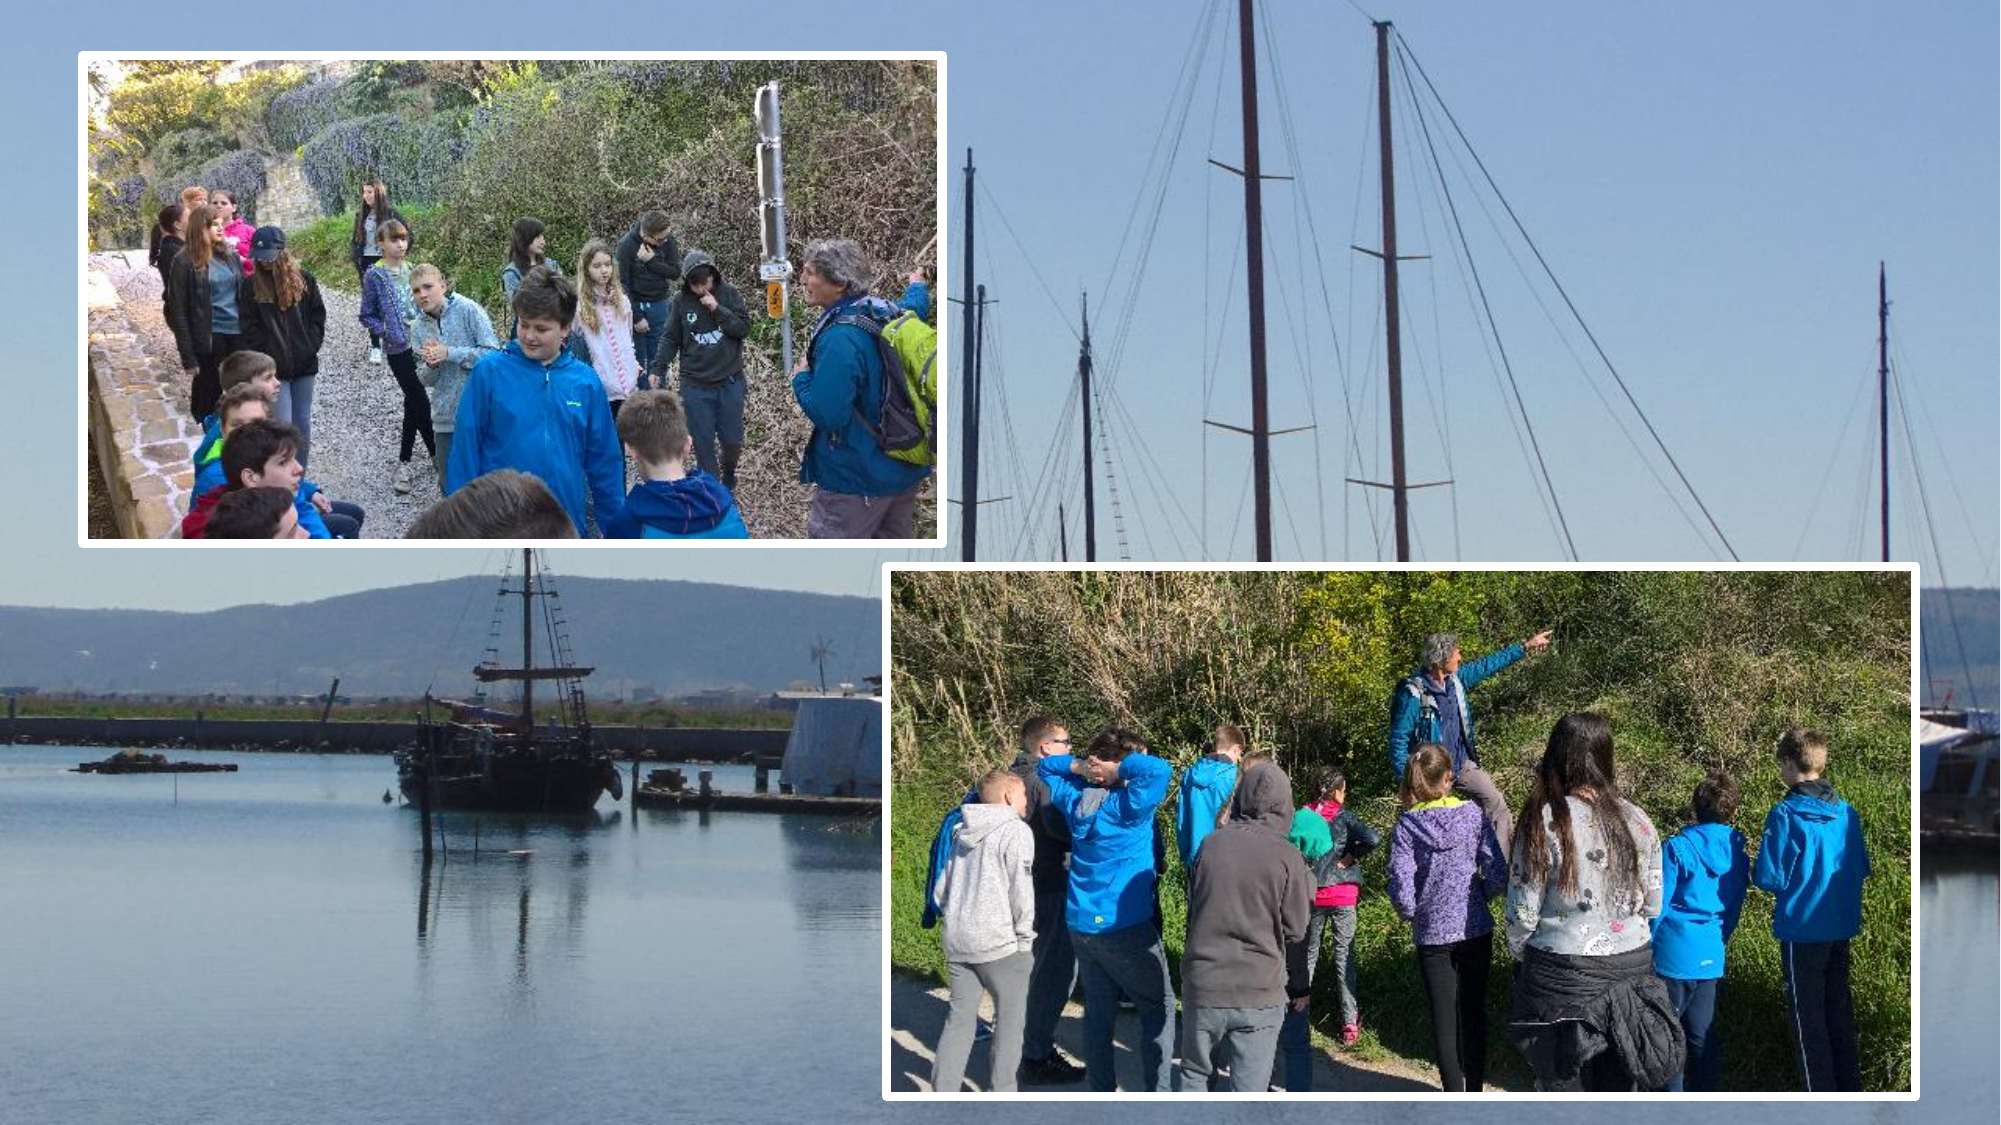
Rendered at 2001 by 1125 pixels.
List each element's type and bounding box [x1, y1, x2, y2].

list [87, 59, 938, 539]
picture [0, 0, 2001, 1125]
list [891, 571, 1911, 1092]
